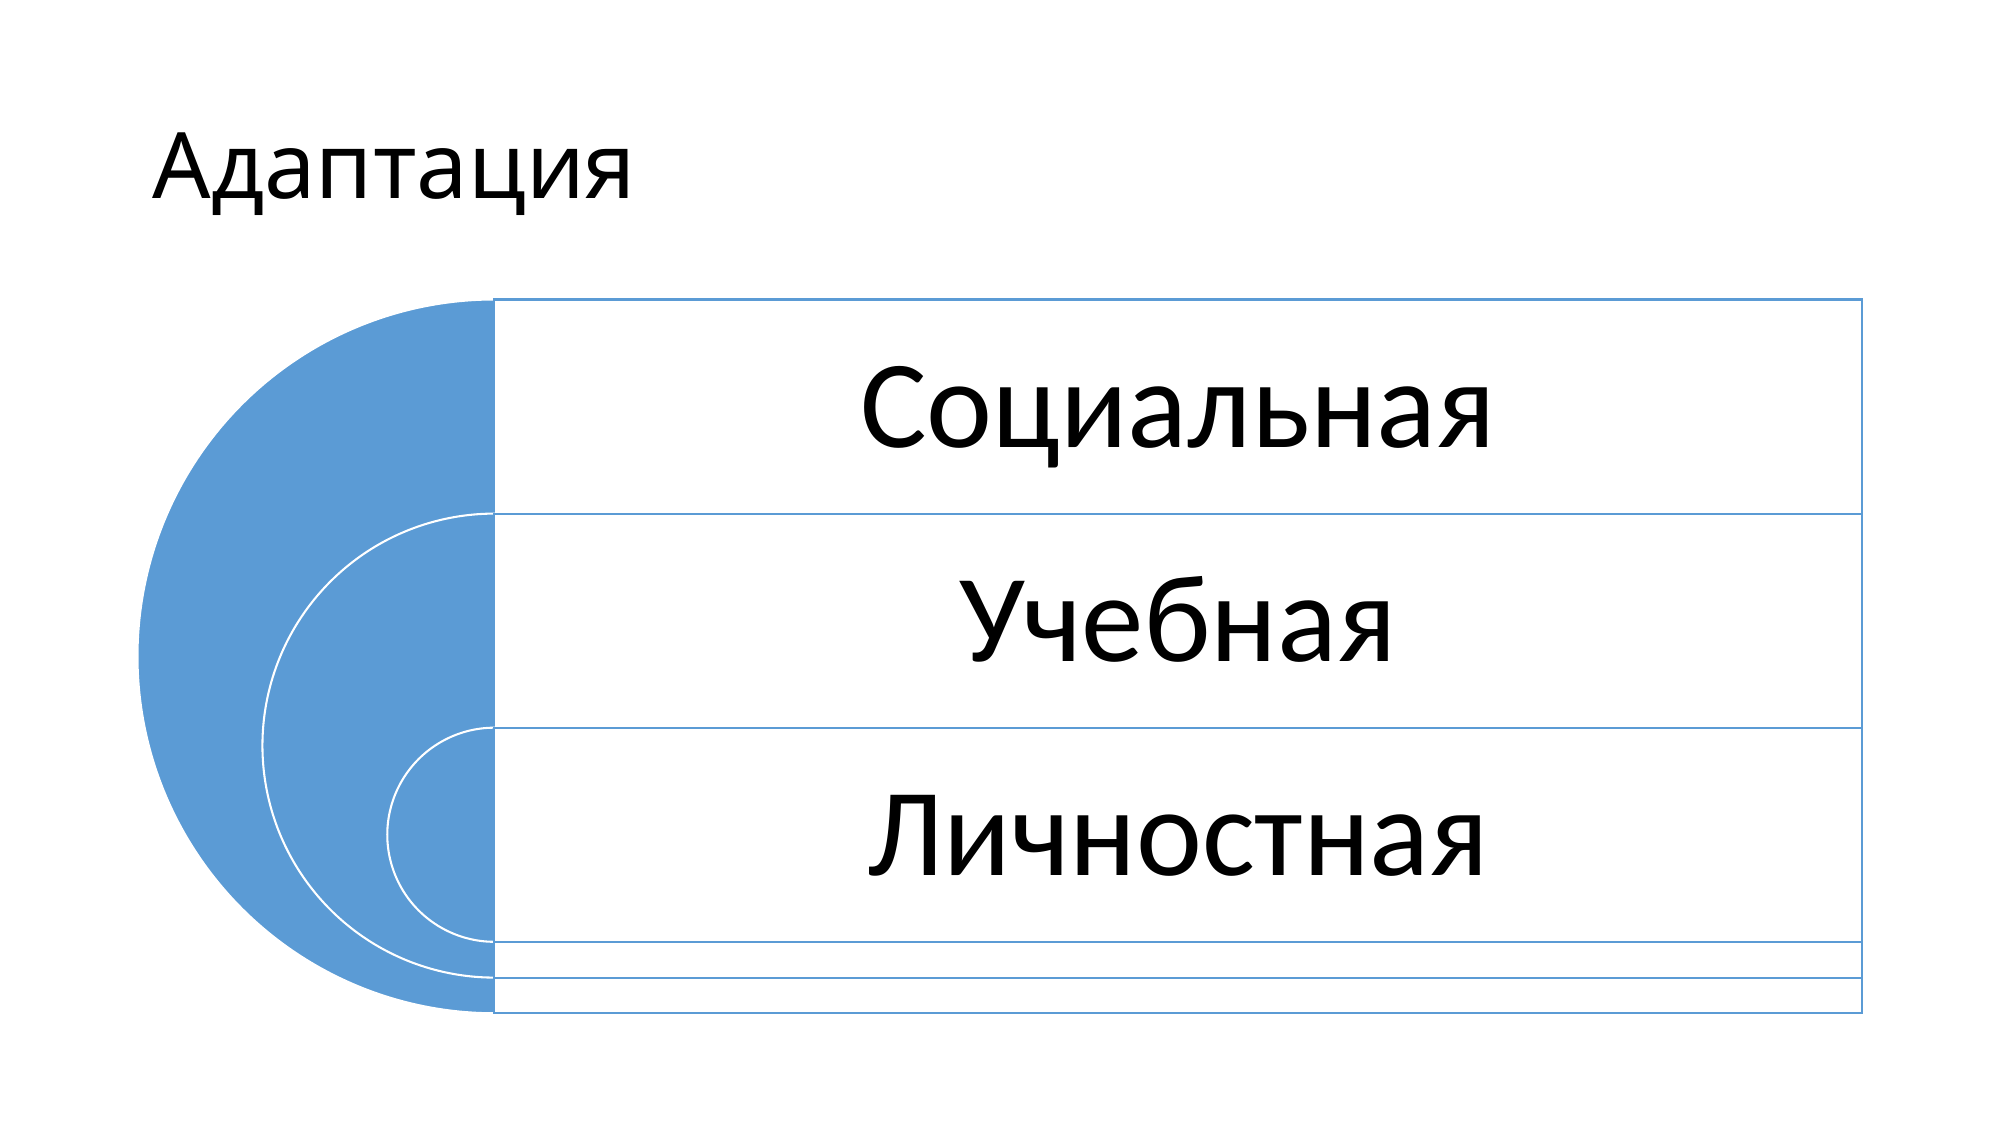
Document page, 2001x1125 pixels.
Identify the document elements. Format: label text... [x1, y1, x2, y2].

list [137, 299, 1863, 1014]
title Адаптация [137, 59, 1863, 278]
